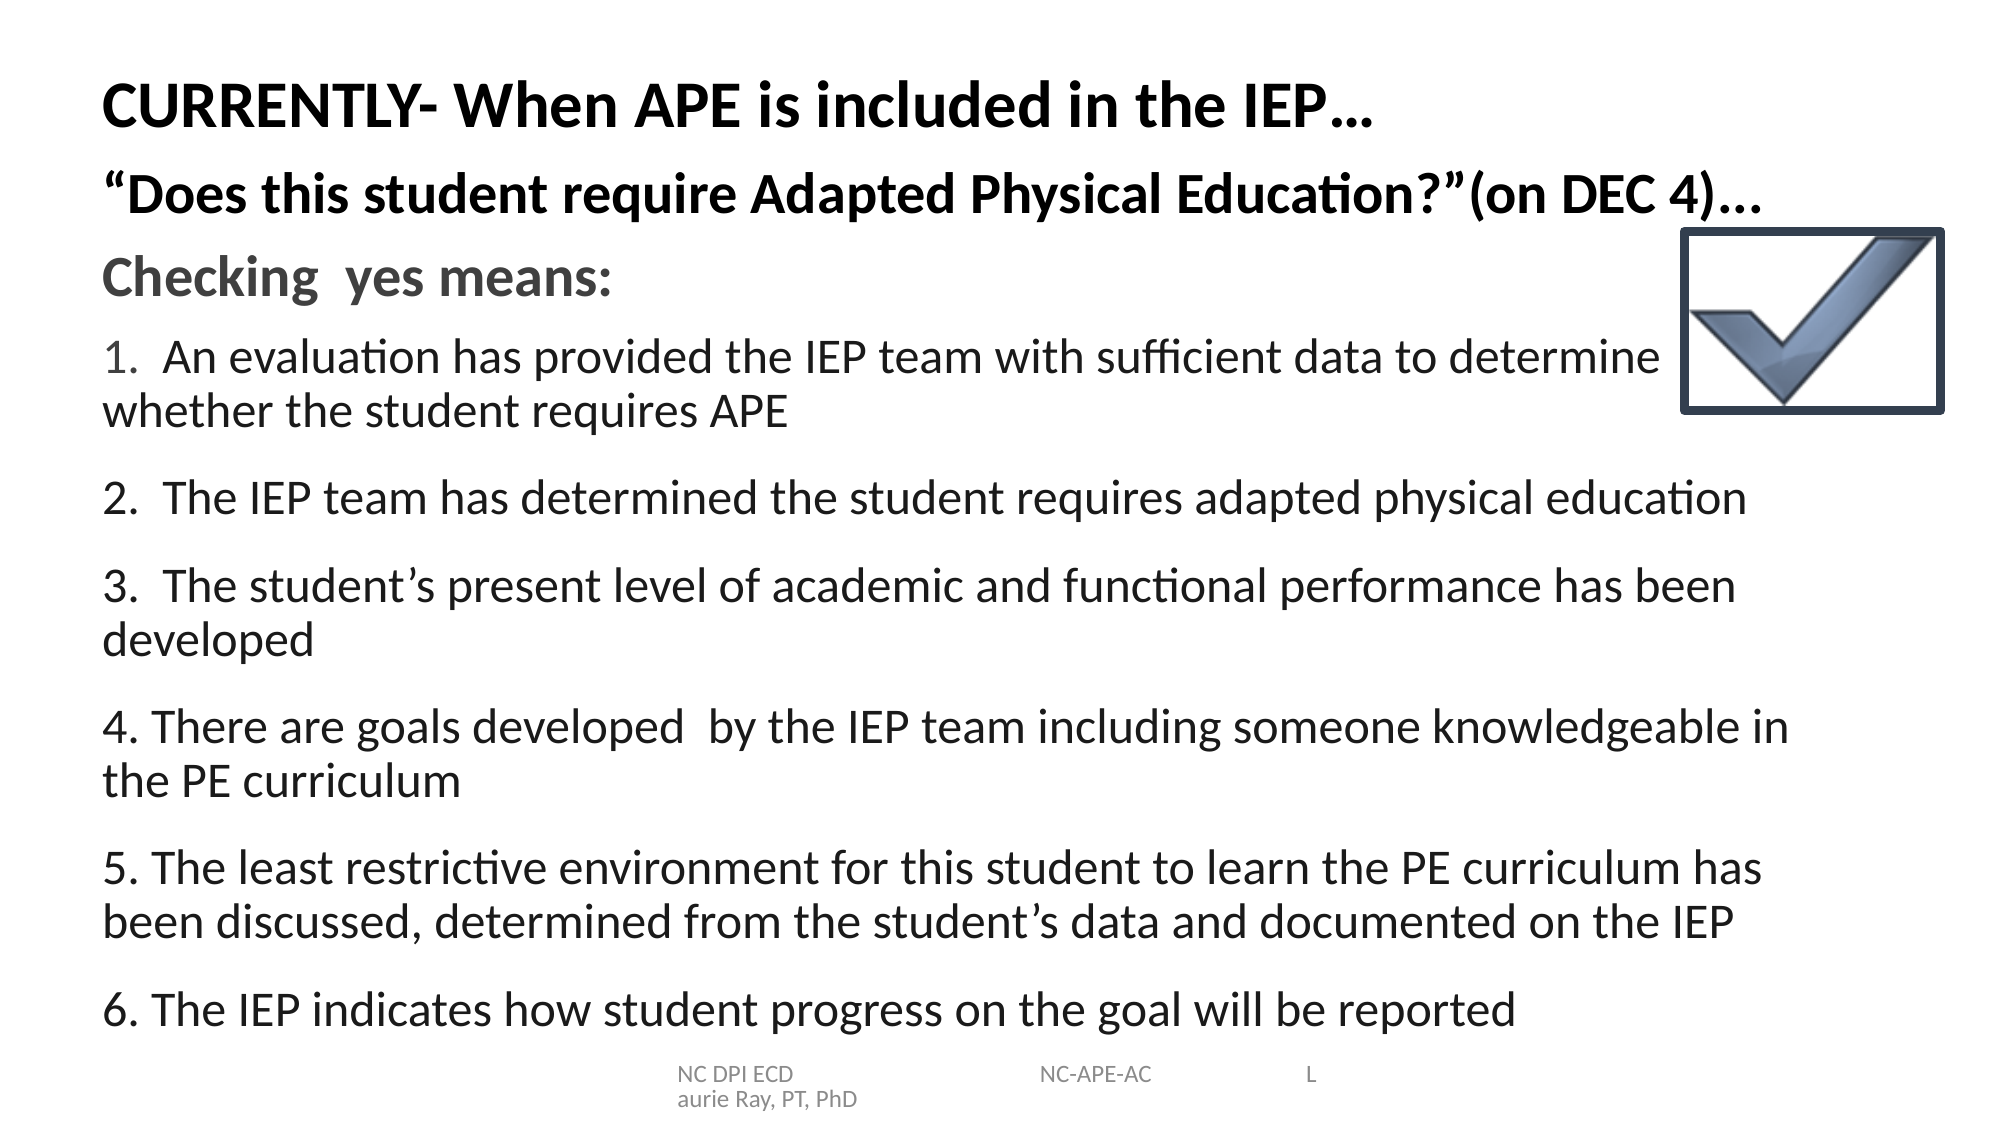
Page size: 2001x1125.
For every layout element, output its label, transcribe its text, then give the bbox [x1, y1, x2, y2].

picture [1688, 236, 1936, 406]
footer NC DPI ECD NC-APE-AC Laurie Ray, PT, PhD [662, 1042, 1338, 1103]
list CURRENTLY- When APE is included in the IEP… “Does this student require Adapted Physical Education?”(on DEC 4)... Checking yes means: An evaluation has provided the IEP team with sufficient data to determine whether the student requires APE The IEP team has determined the student requires adapted physical education The student’s present level of academic and functional performance has been developed There are goals developed by the IEP team including someone knowledgeable in the PE curriculum The least restrictive environment for this student to learn the PE curriculum has been discussed, determined from the student’s data and documented on the IEP The IEP indicates how student progress on the goal will be reported [81, 62, 1830, 1100]
